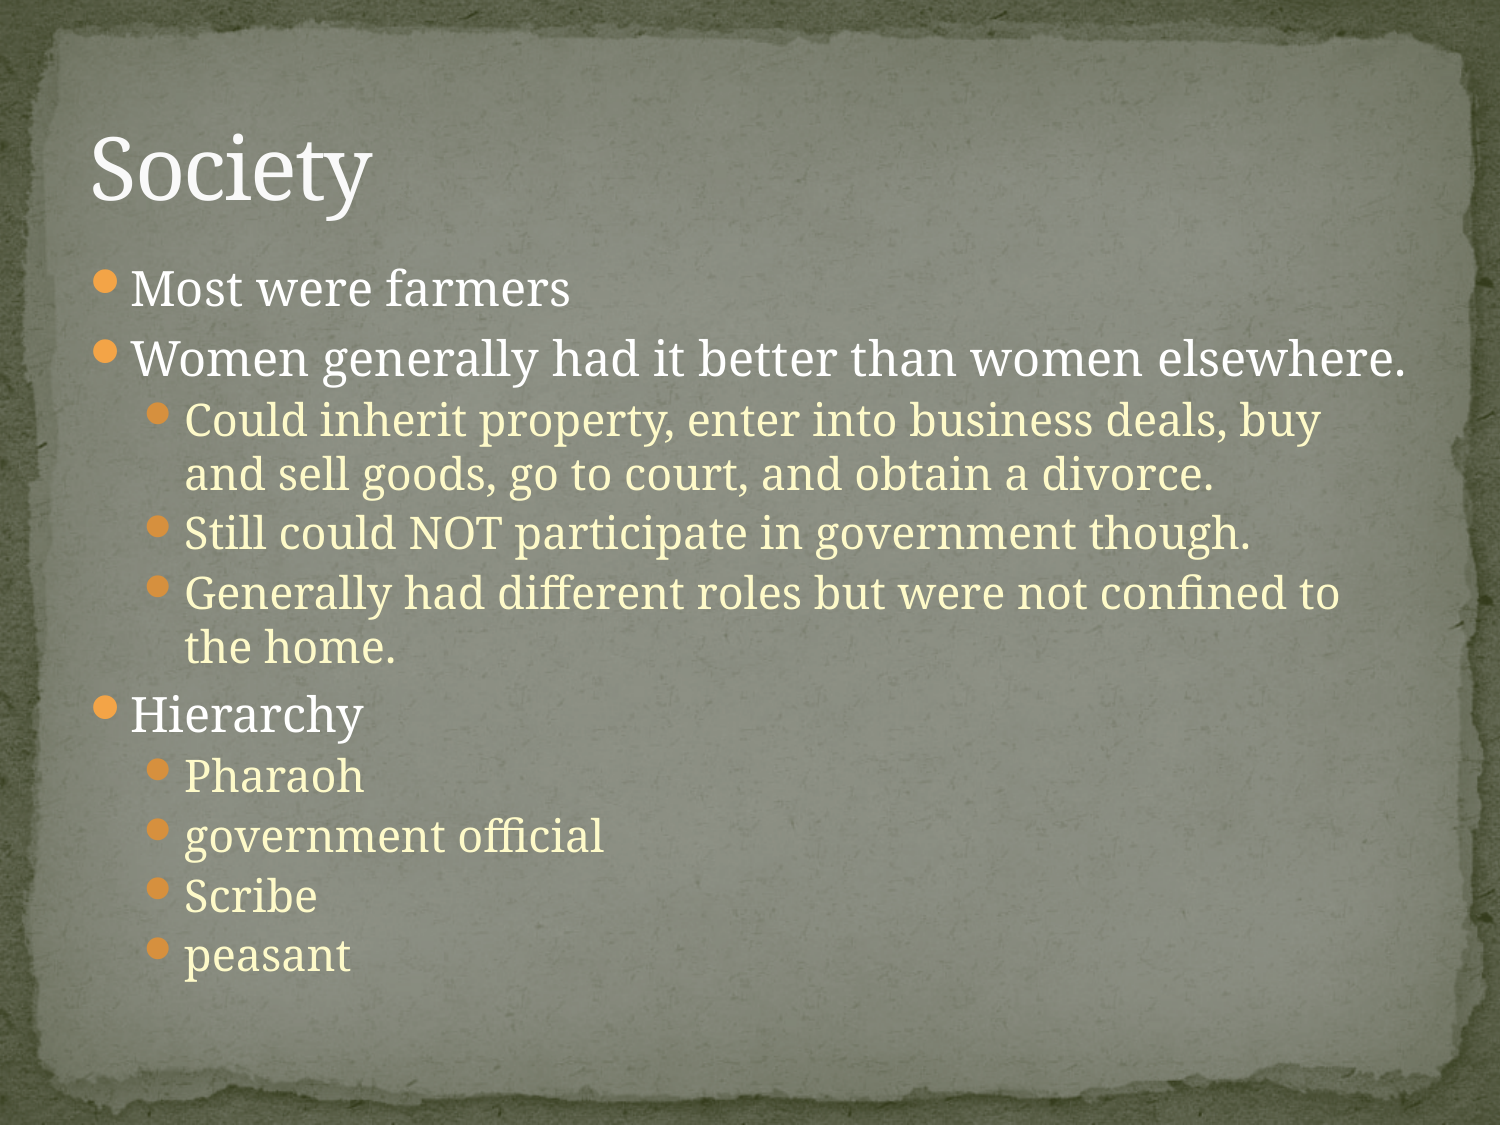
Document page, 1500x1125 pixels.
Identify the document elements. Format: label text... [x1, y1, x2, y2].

list Most were farmers Women generally had it better than women elsewhere. Could inherit property, enter into business deals, buy and sell goods, go to court, and obtain a divorce. Still could NOT participate in government though. Generally had different roles but were not confined to the home. Hierarchy Pharaoh government official Scribe peasant [75, 249, 1425, 1000]
title Society [74, 24, 1425, 225]
